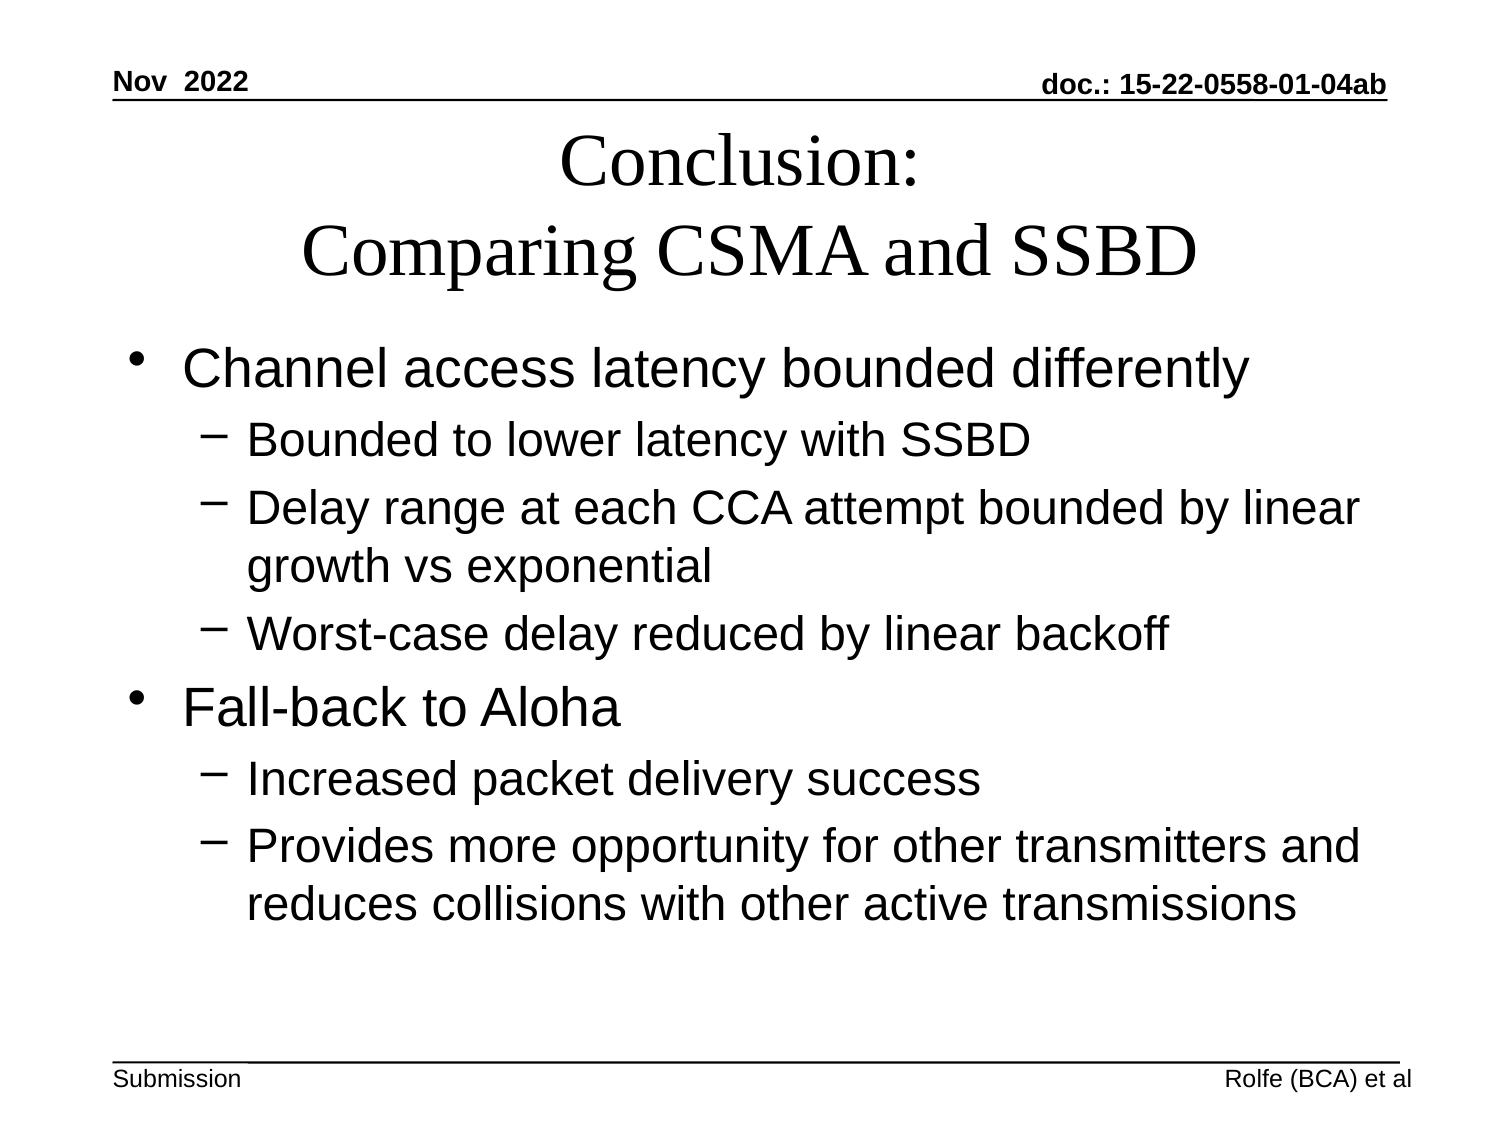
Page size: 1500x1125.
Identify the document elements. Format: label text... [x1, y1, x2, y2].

footer Rolfe (BCA) et al [900, 1062, 1413, 1093]
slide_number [112, 62, 375, 98]
title Conclusion: Comparing CSMA and SSBD [112, 112, 1388, 288]
list Channel access latency bounded differently Bounded to lower latency with SSBD Delay range at each CCA attempt bounded by linear growth vs exponential Worst-case delay reduced by linear backoff Fall-back to Aloha Increased packet delivery success Provides more opportunity for other transmitters and reduces collisions with other active transmissions [112, 324, 1388, 1000]
